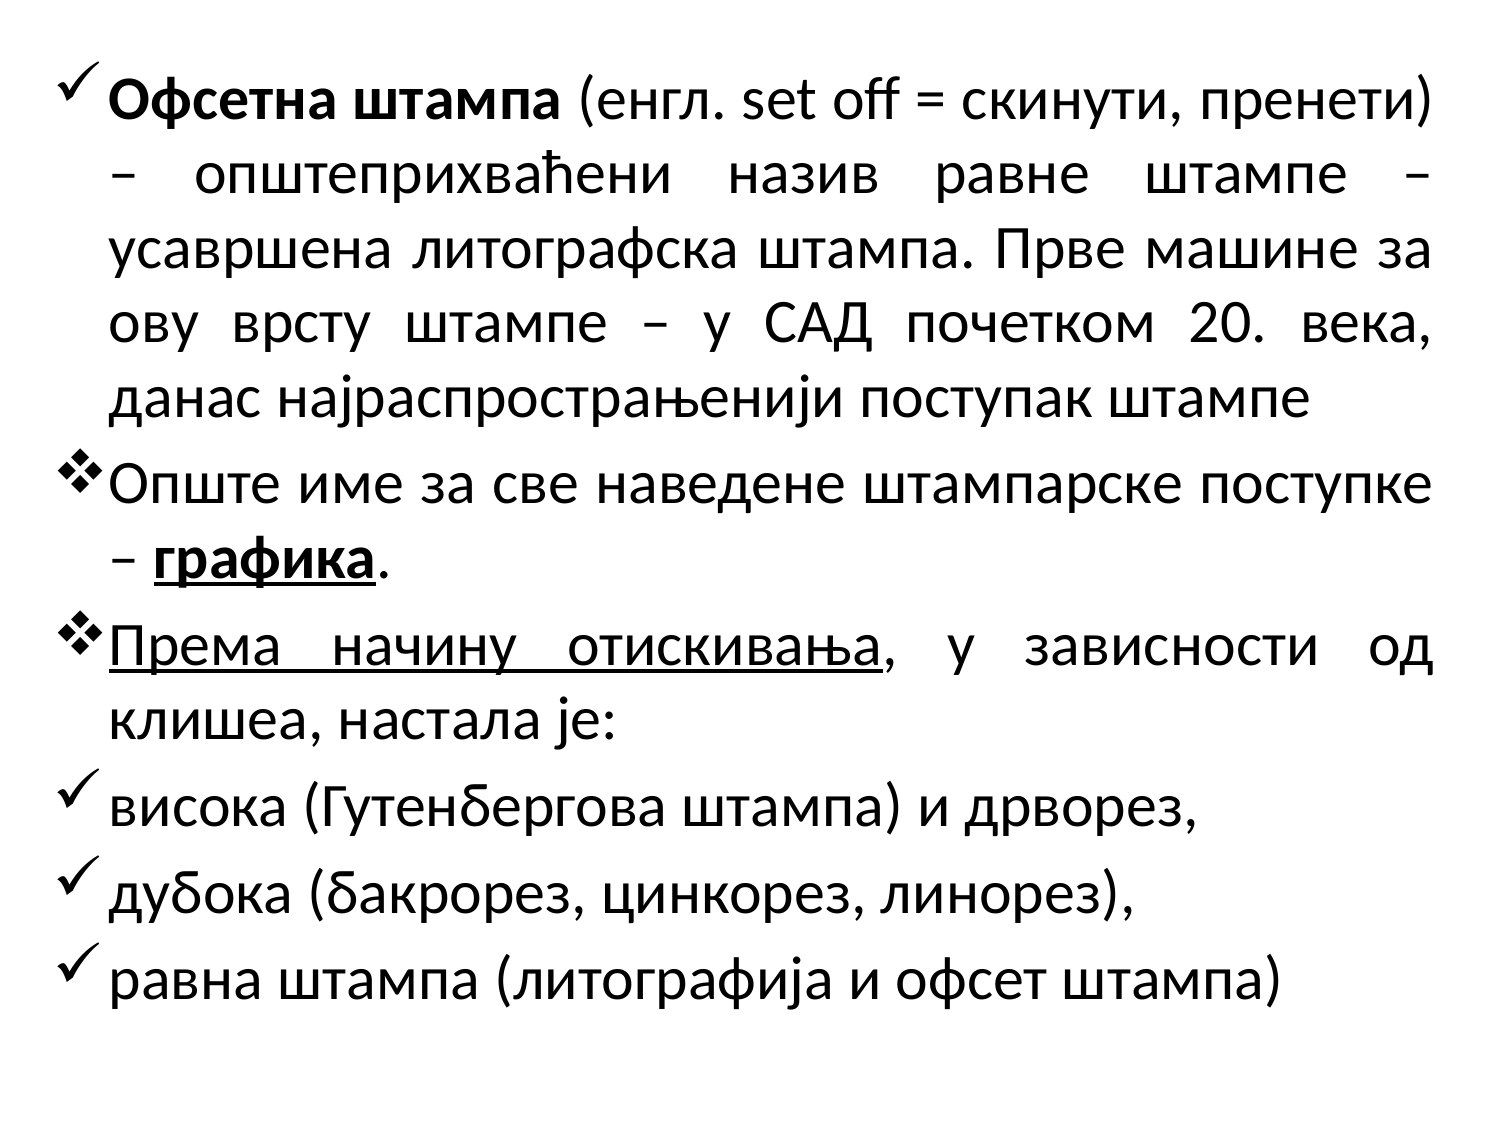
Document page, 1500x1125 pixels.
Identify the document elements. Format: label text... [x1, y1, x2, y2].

list Офсетна штампа (енгл. set off = скинути, пренети) – општеприхваћени назив равне штампе – усавршена литографска штампа. Прве машине за ову врсту штампе – у САД почетком 20. века, данас најраспрострањенији поступак штампе Опште име за све наведене штампарске поступке – графика. Према начину отискивања, у зависности од клишеа, настала је: висока (Гутенбергова штампа) и дрворез, дубока (бакрорез, цинкорез, линорез), равна штампа (литографија и офсет штампа) [37, 50, 1450, 1088]
